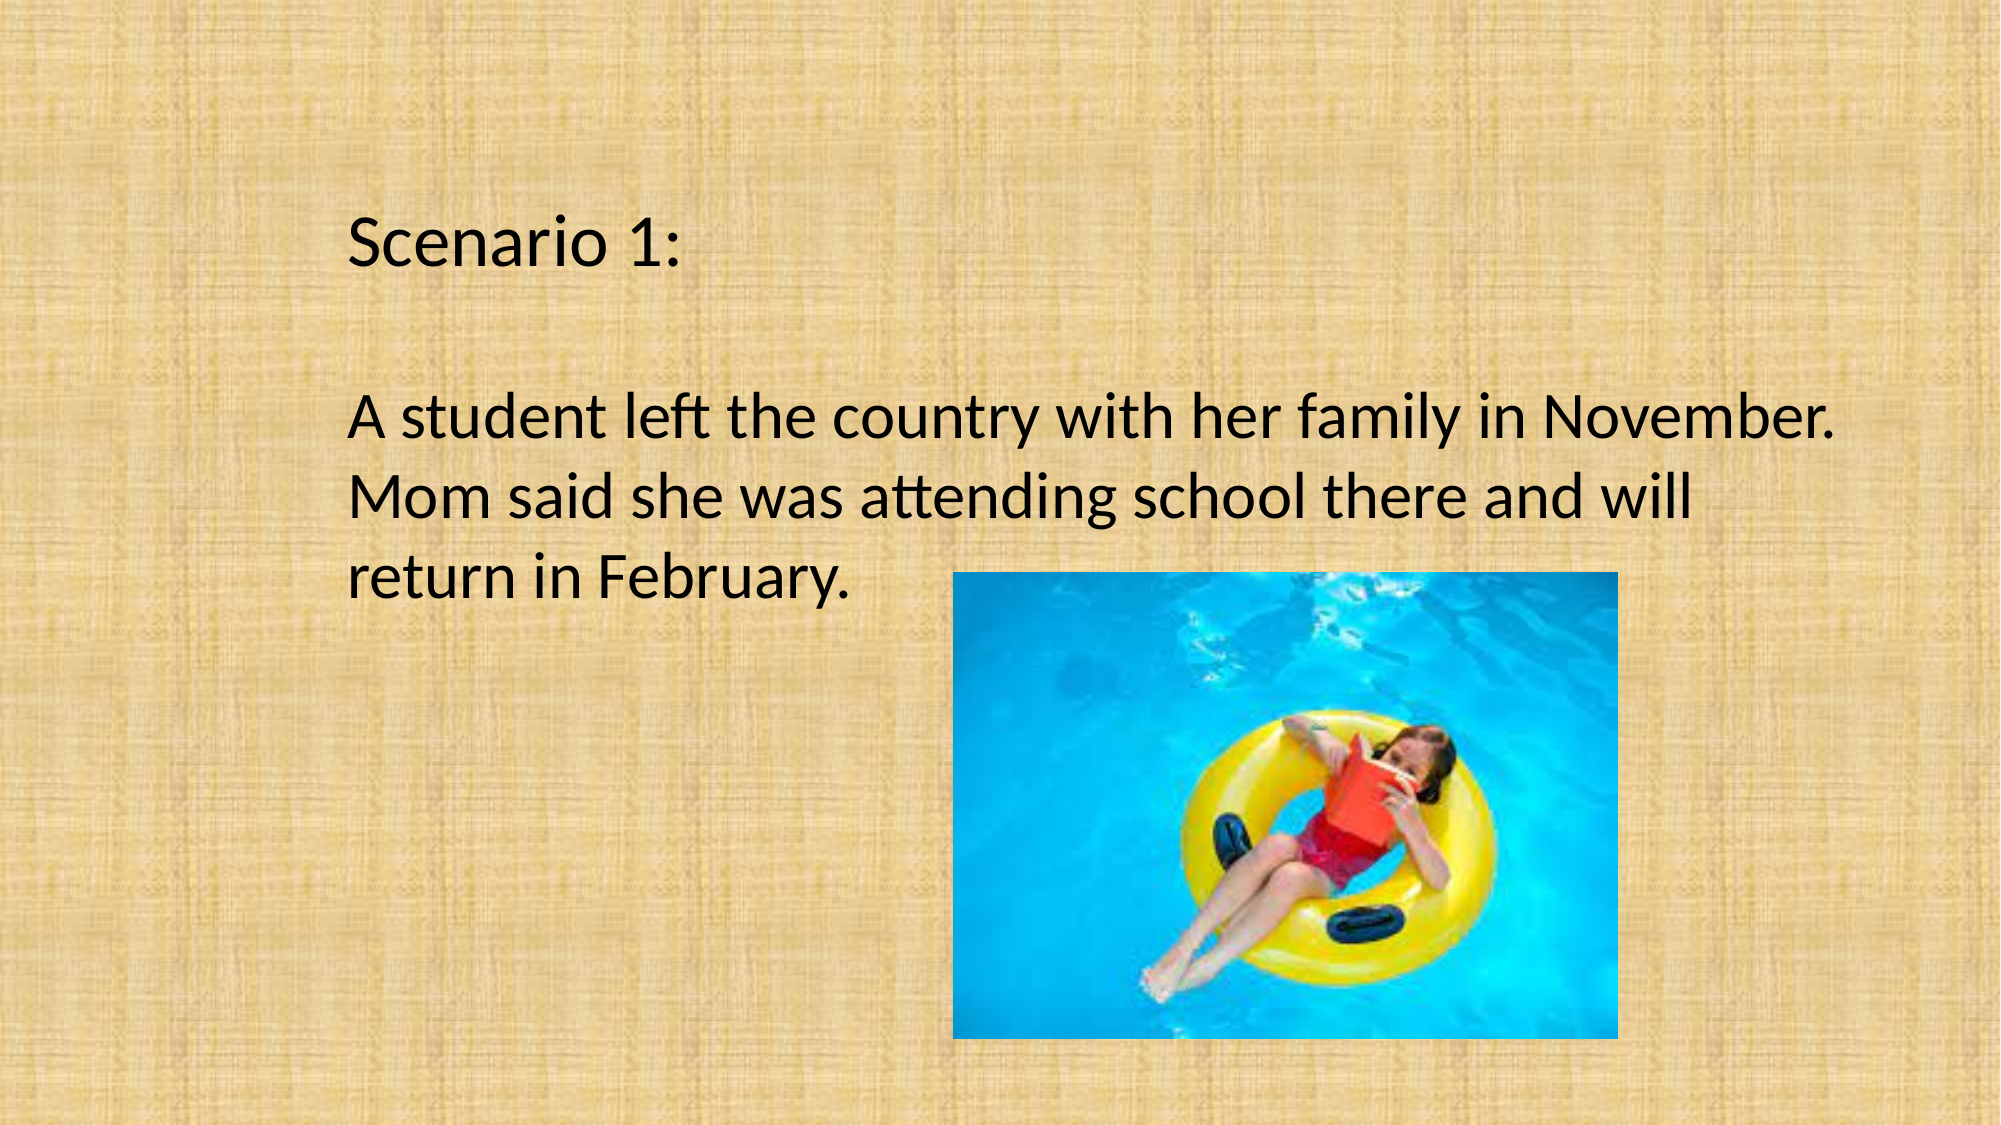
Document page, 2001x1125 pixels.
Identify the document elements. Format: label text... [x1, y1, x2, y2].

text_box Scenario 1: A student left the country with her family in November. Mom said she was attending school there and will return in February. [332, 184, 1860, 799]
picture [0, 0, 2001, 1125]
